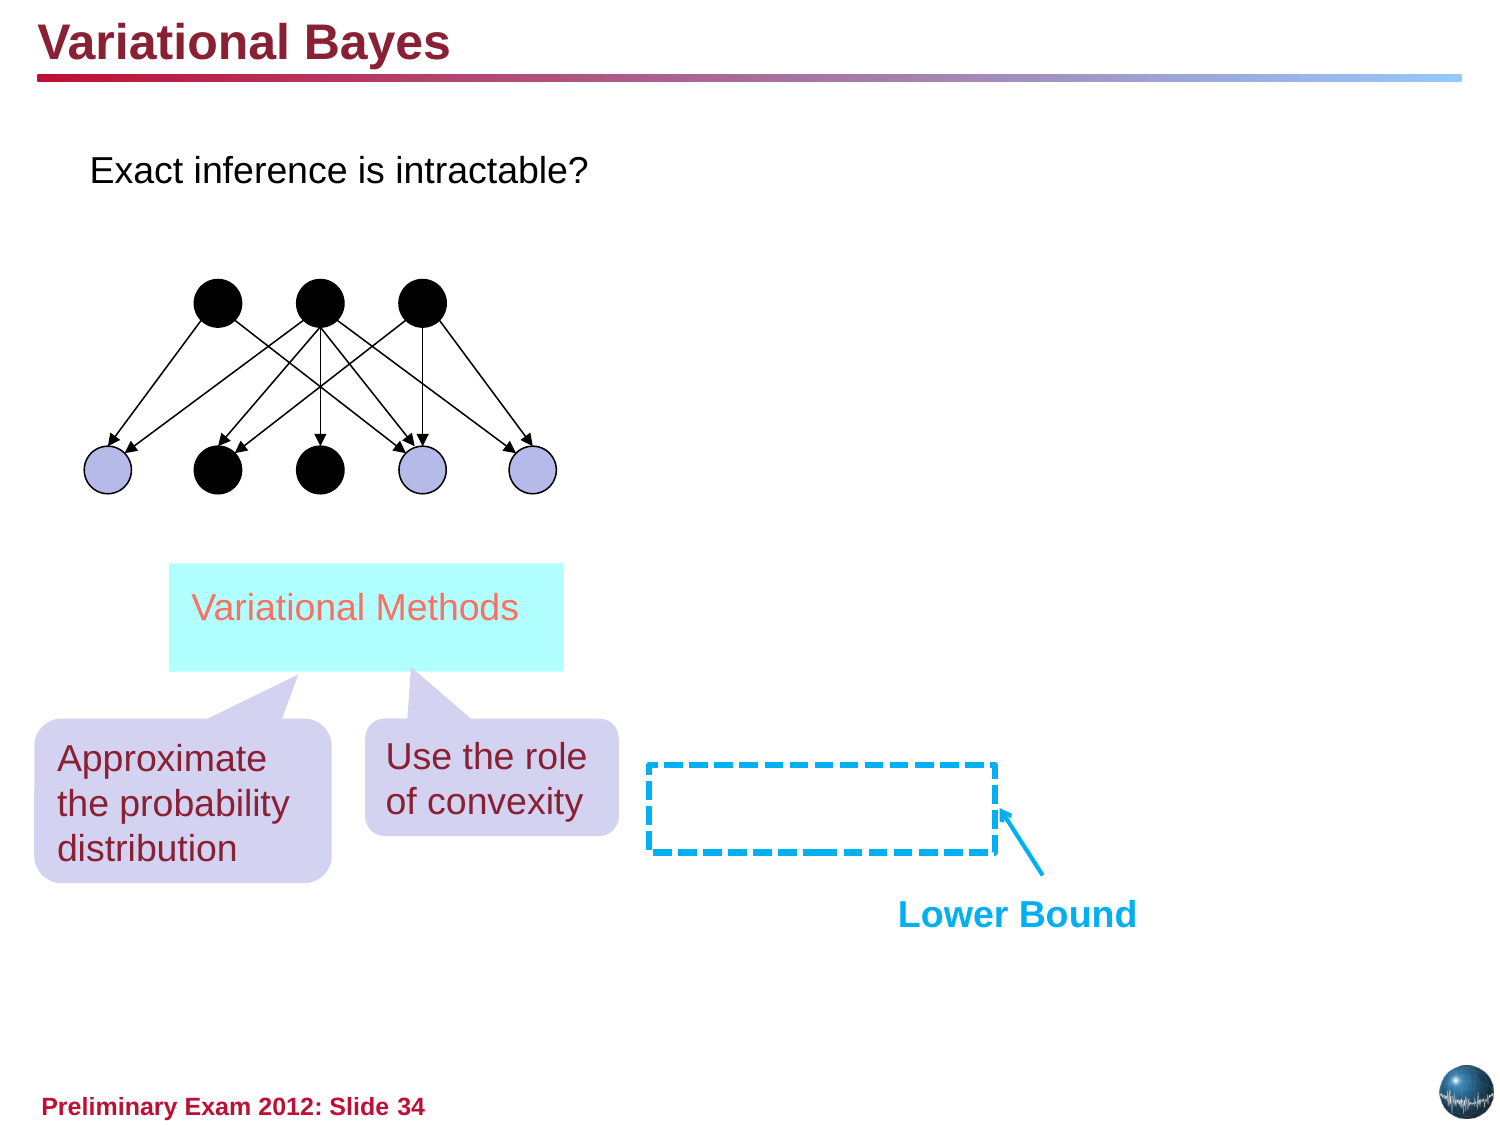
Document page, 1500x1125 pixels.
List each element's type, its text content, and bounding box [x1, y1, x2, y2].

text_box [33, 563, 466, 884]
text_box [84, 279, 466, 495]
text_box Variational Bayes [37, 9, 1460, 70]
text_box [471, 181, 1500, 884]
text_box Lower Bound [883, 893, 1160, 942]
text_box Exact inference is intractable? [74, 138, 604, 199]
picture [1439, 1065, 1494, 1119]
